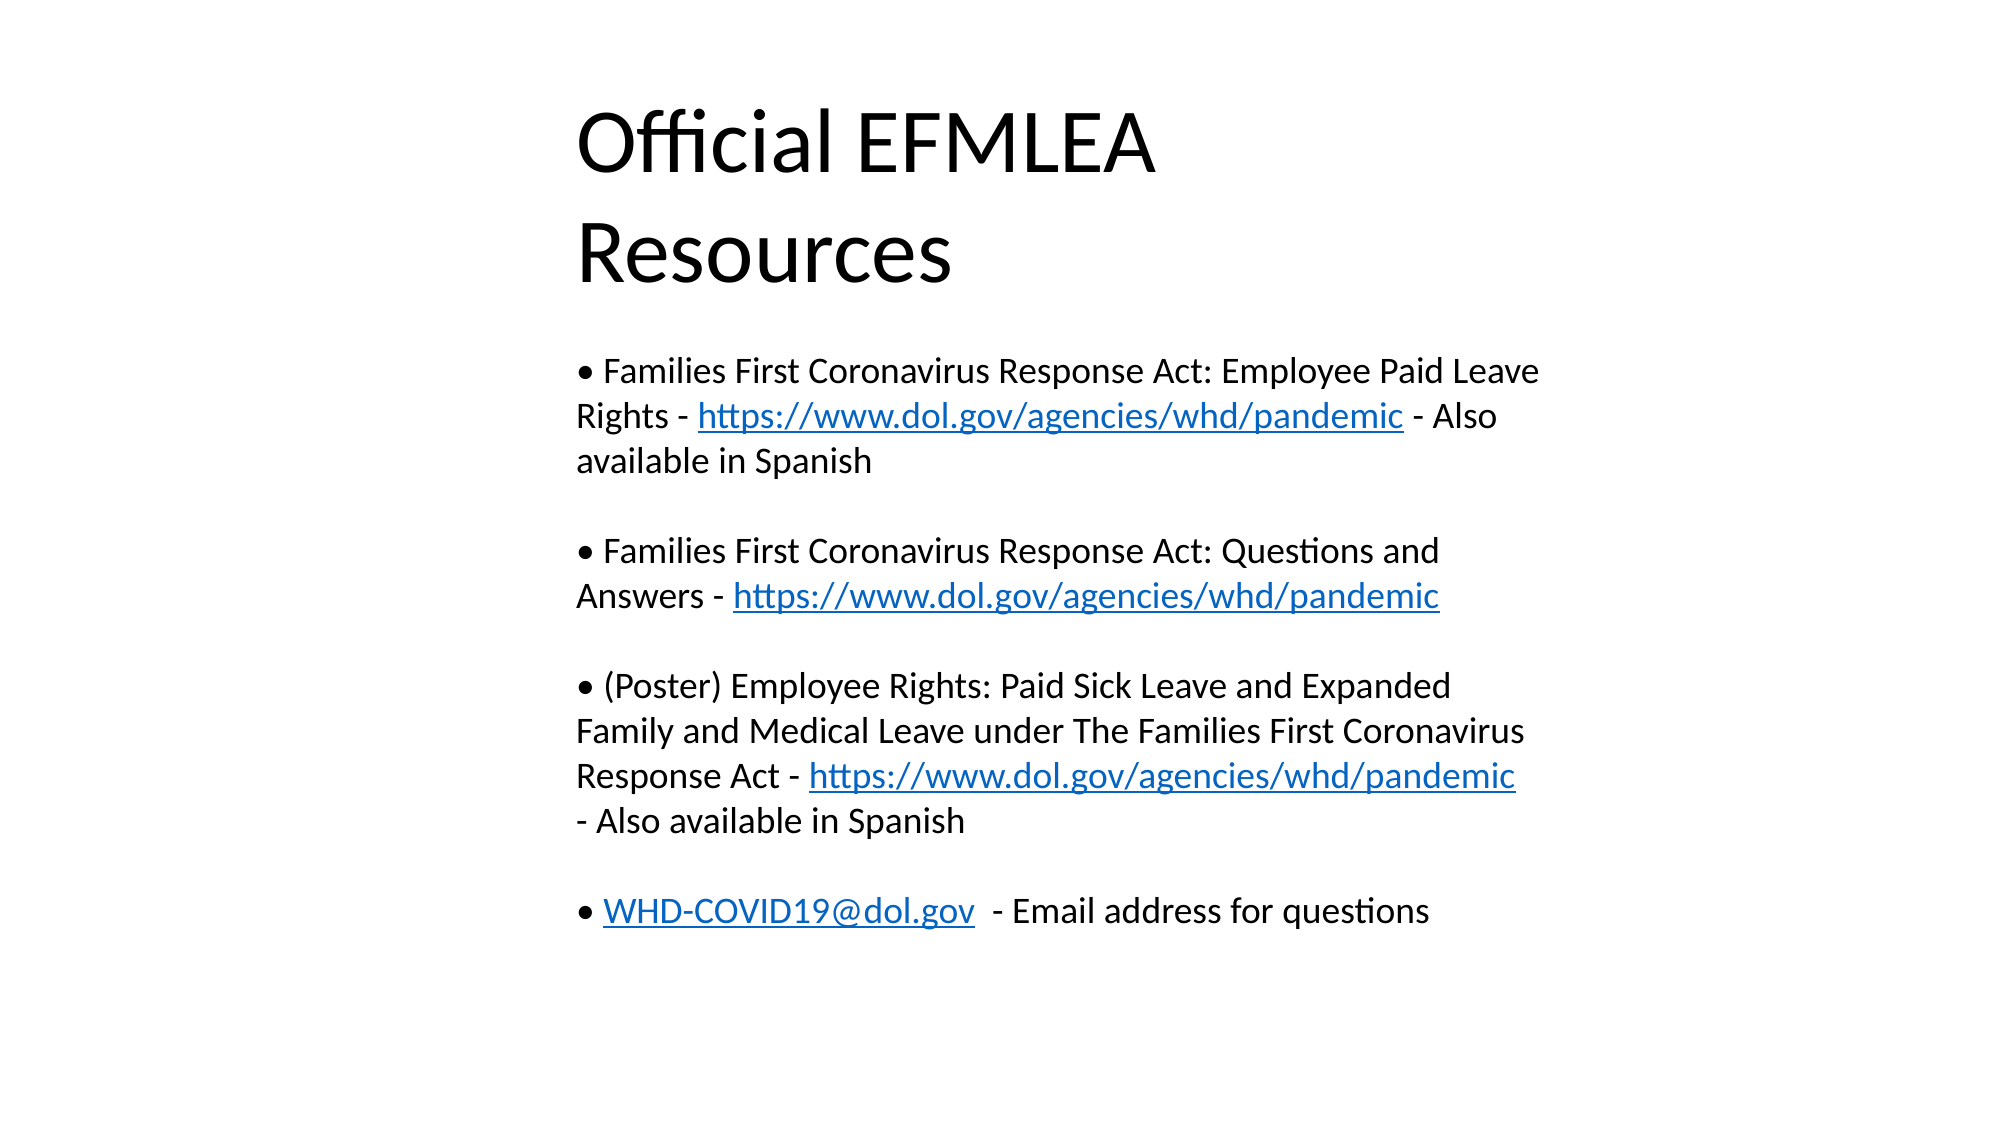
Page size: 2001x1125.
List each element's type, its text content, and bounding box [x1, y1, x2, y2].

text_box Official EFMLEA Resources • Families First Coronavirus Response Act: Employee Paid Leave Rights - https://www.dol.gov/agencies/whd/pandemic - Also available in Spanish • Families First Coronavirus Response Act: Questions and Answers - https://www.dol.gov/agencies/whd/pandemic • (Poster) Employee Rights: Paid Sick Leave and Expanded Family and Medical Leave under The Families First Coronavirus Response Act - https://www.dol.gov/agencies/whd/pandemic - Also available in Spanish • WHD-COVID19@dol.gov - Email address for questions [561, 0, 1562, 938]
